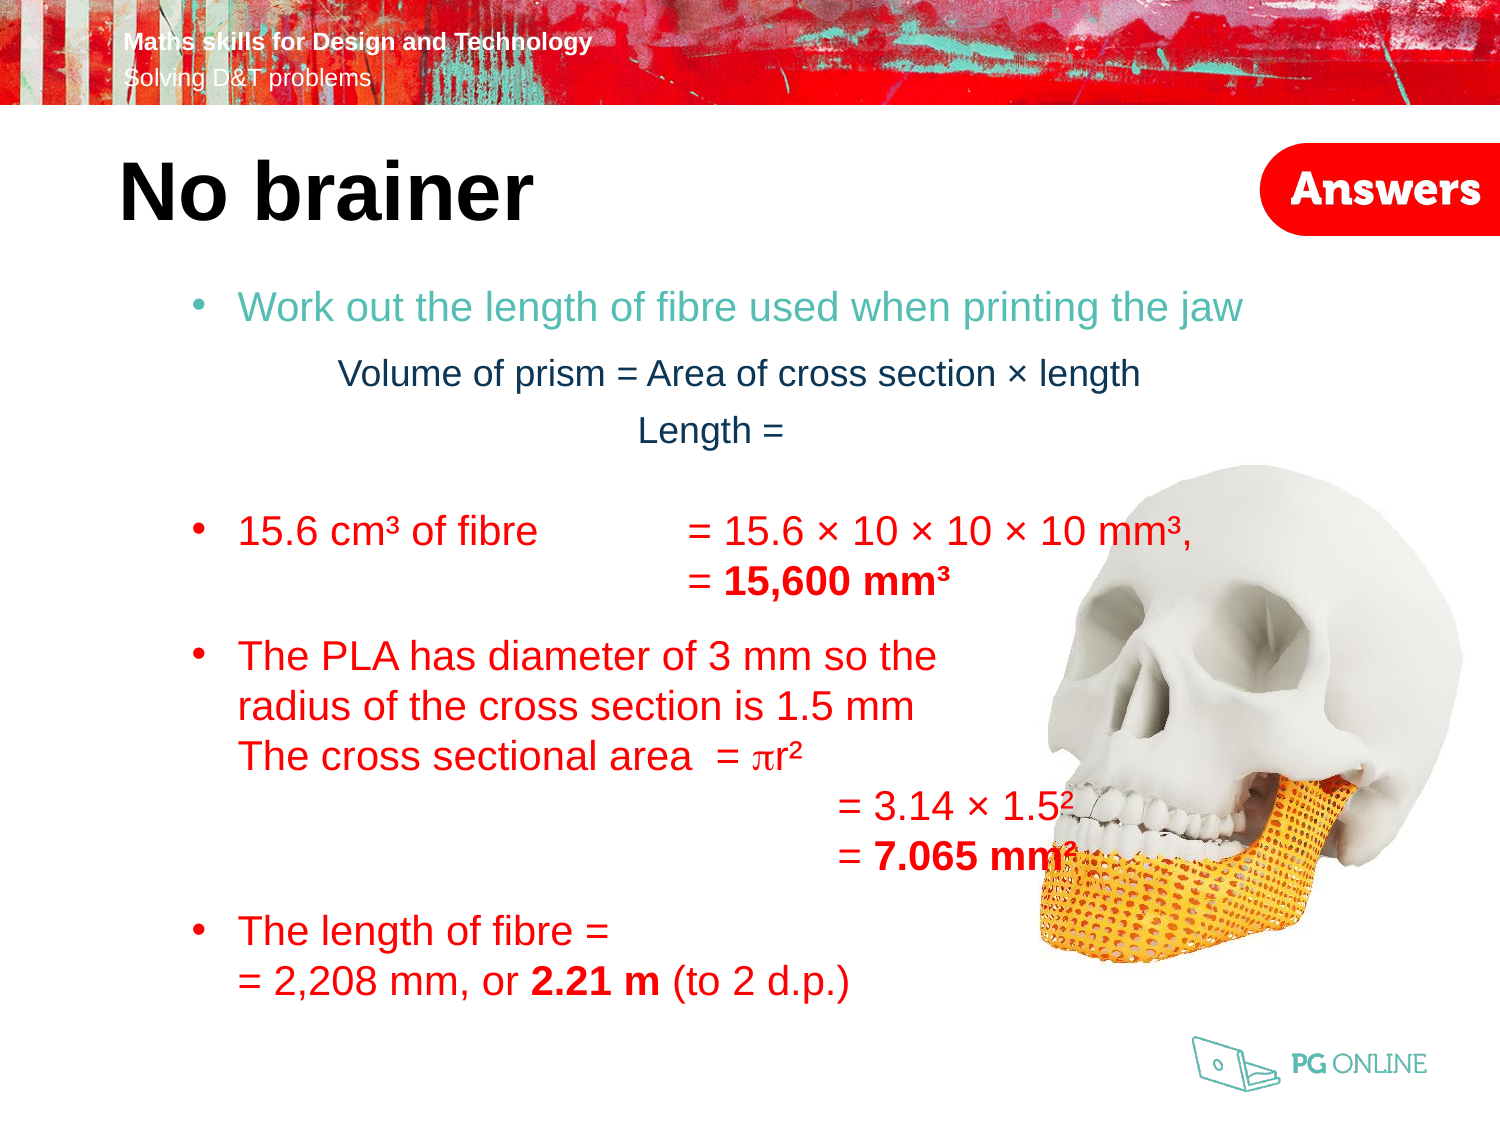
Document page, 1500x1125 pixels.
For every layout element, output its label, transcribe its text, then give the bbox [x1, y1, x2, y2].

picture [1259, 143, 1500, 236]
picture [0, 0, 1500, 105]
picture [1008, 446, 1484, 981]
picture [1191, 1036, 1427, 1092]
list No brainer [118, 148, 1401, 259]
